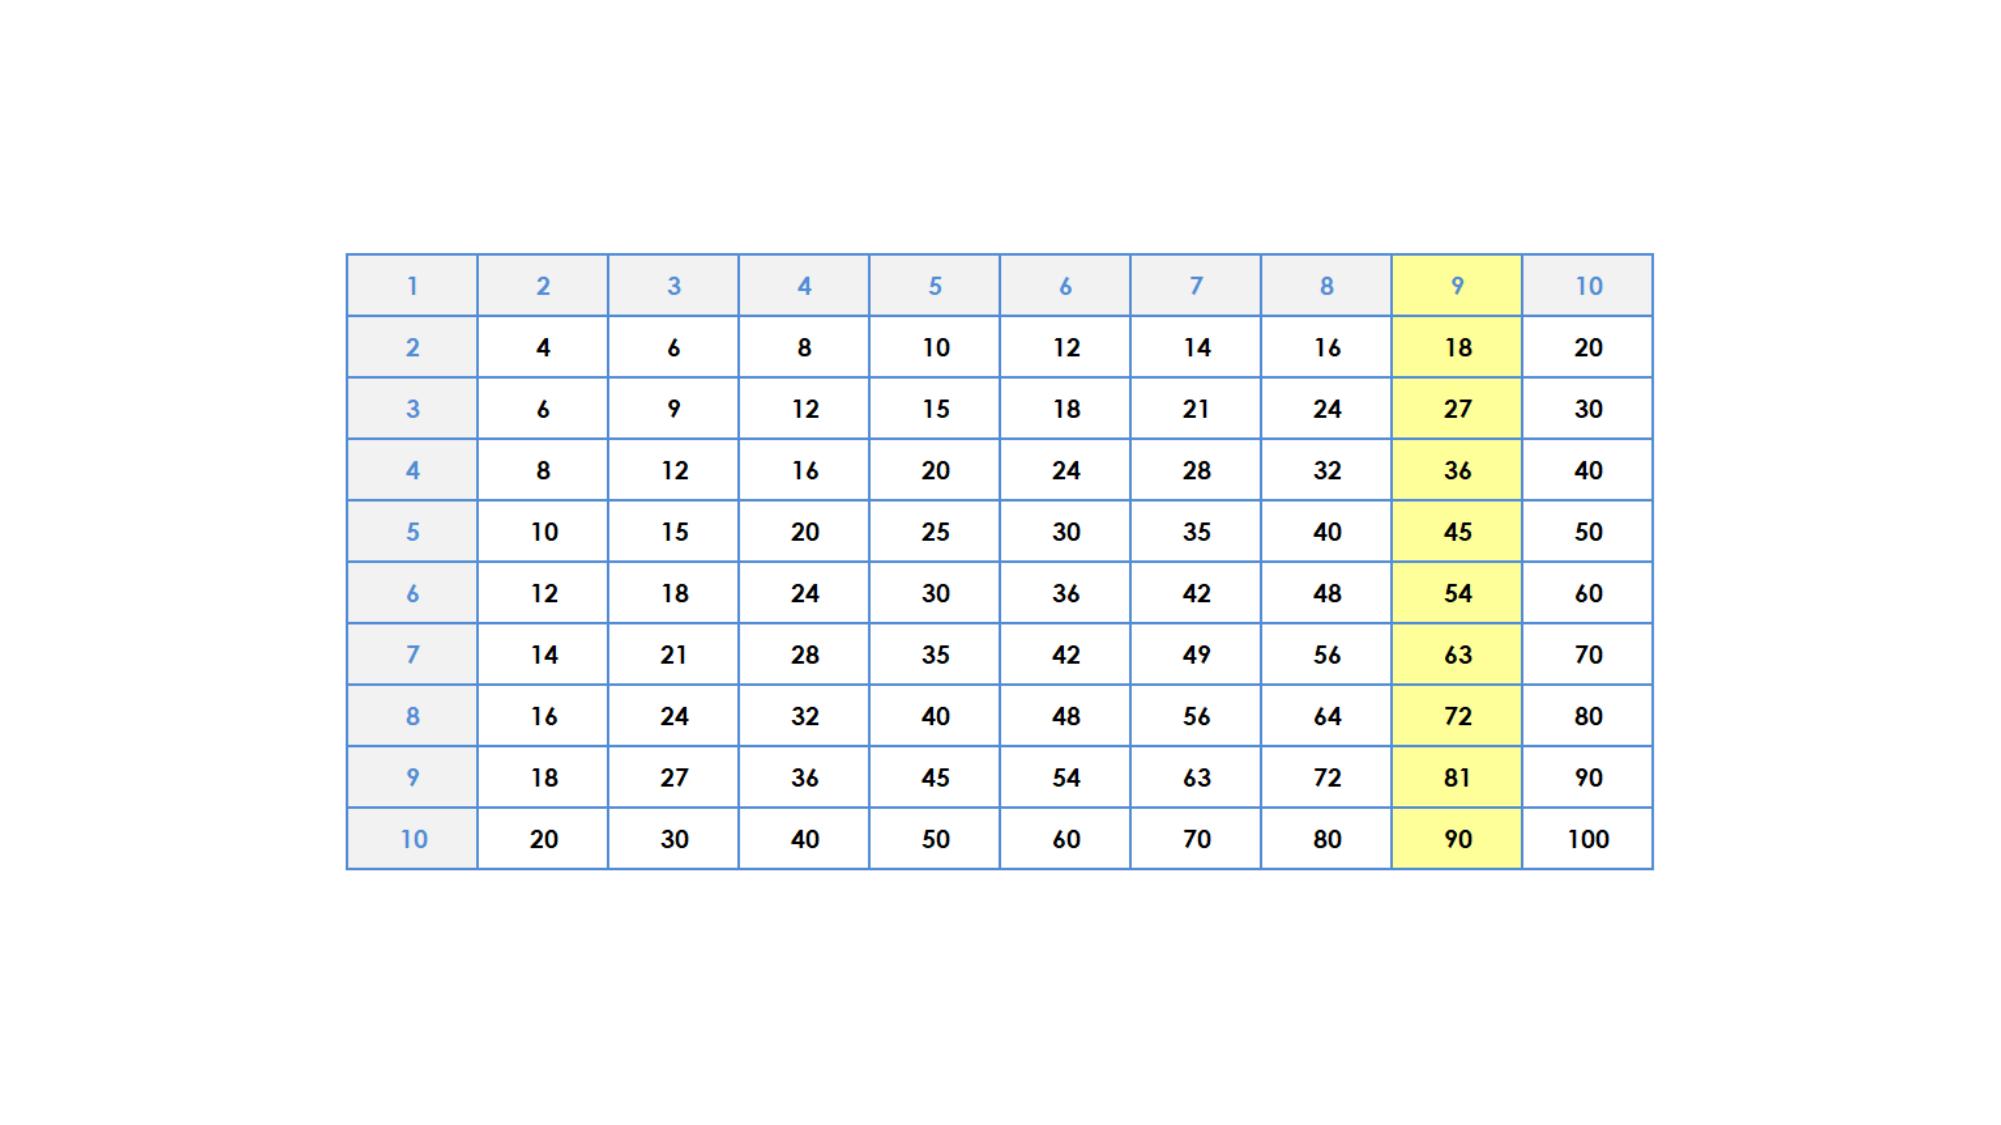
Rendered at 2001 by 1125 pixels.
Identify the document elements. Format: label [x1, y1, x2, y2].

picture [321, 231, 1679, 894]
